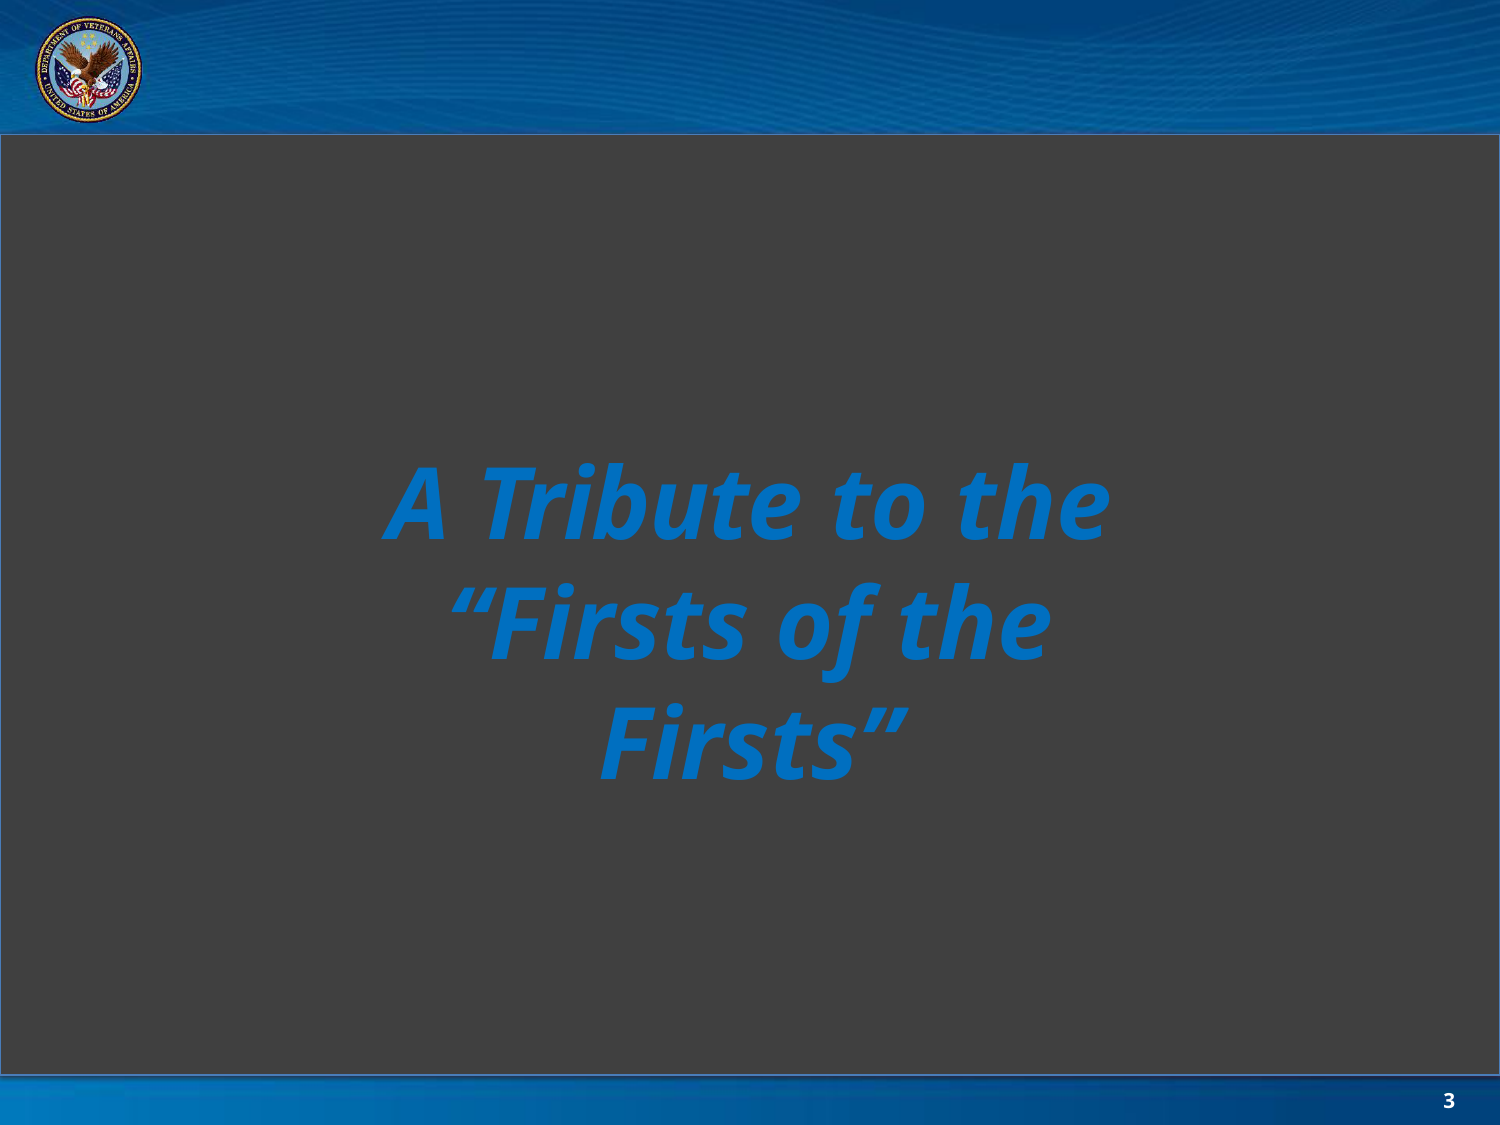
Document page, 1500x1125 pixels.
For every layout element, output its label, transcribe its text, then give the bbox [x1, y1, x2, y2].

picture [0, 1076, 1500, 1125]
picture [0, 0, 1500, 134]
text_box 3 [1441, 1083, 1458, 1113]
title A Tribute to the “Firsts of the Firsts” [285, 437, 1214, 800]
